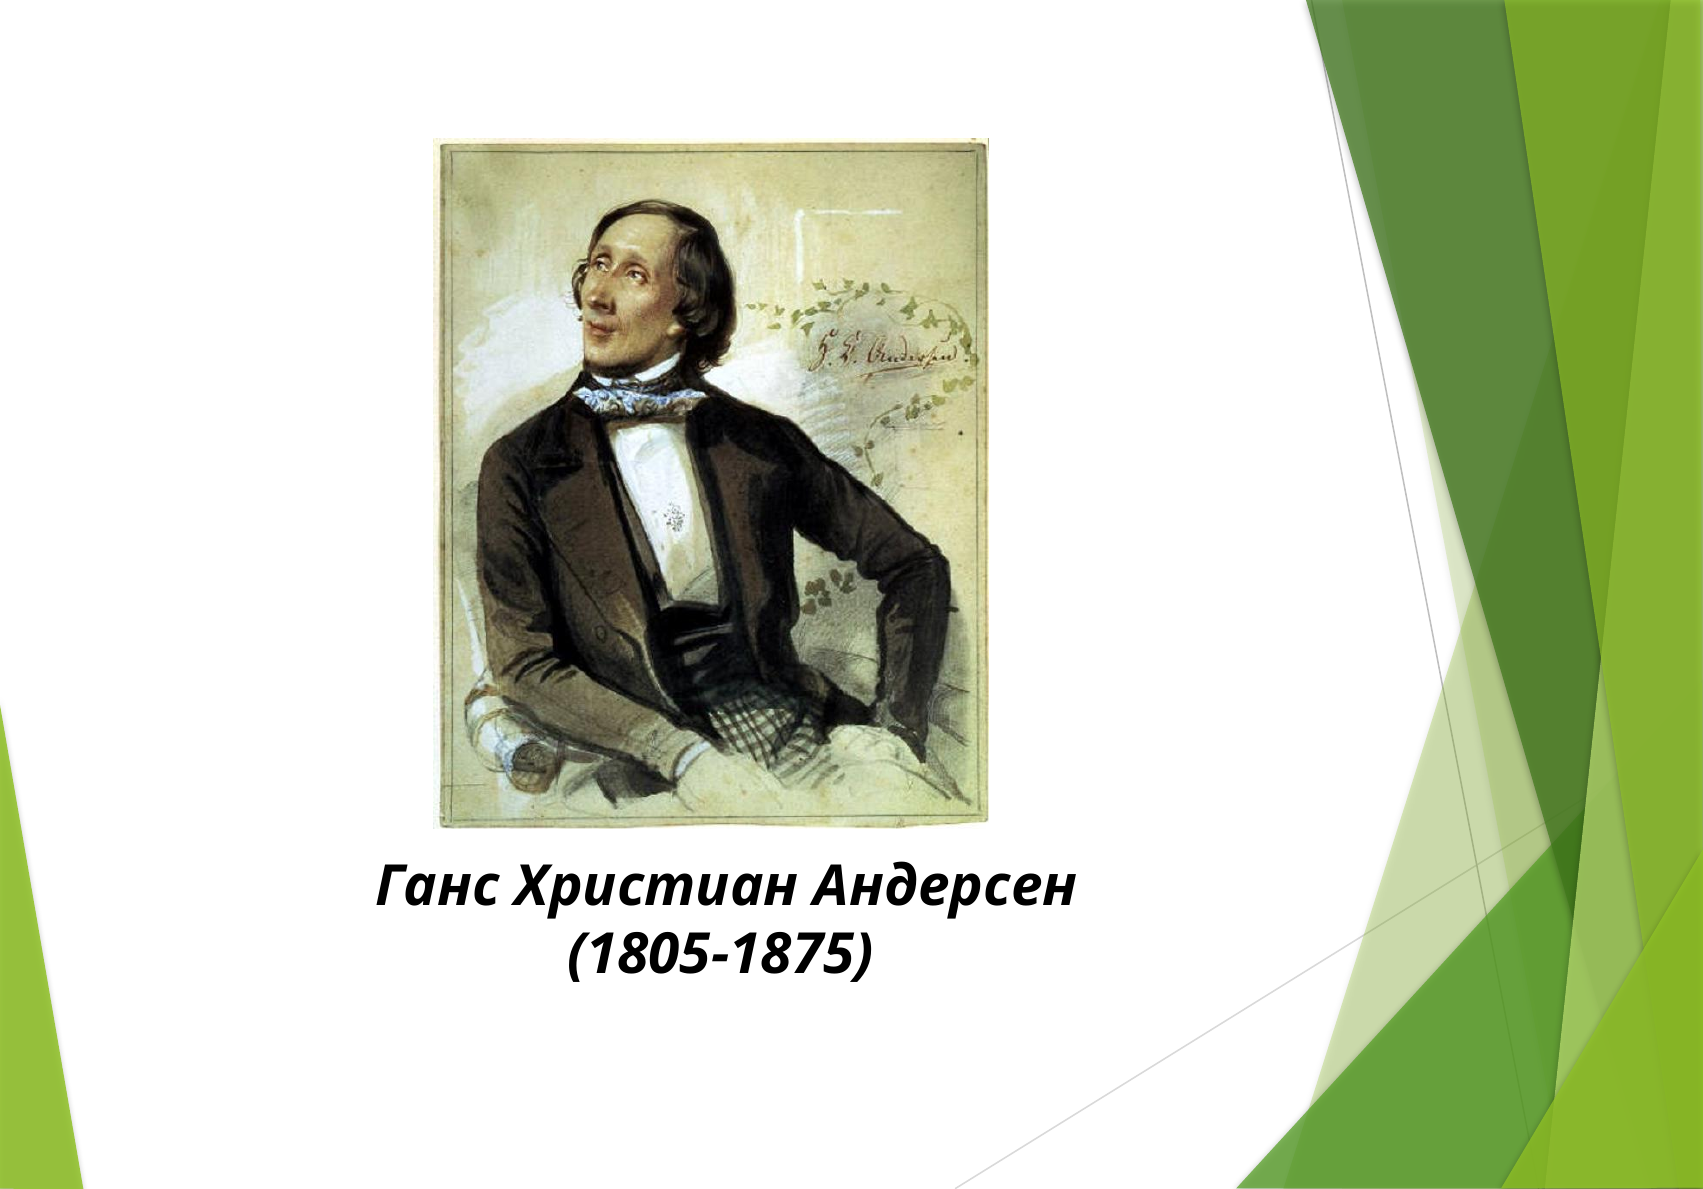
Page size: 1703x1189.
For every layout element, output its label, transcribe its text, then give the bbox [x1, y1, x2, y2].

text_box Ганс Христиан Андерсен (1805-1875) [227, 841, 1435, 993]
picture [433, 138, 990, 829]
